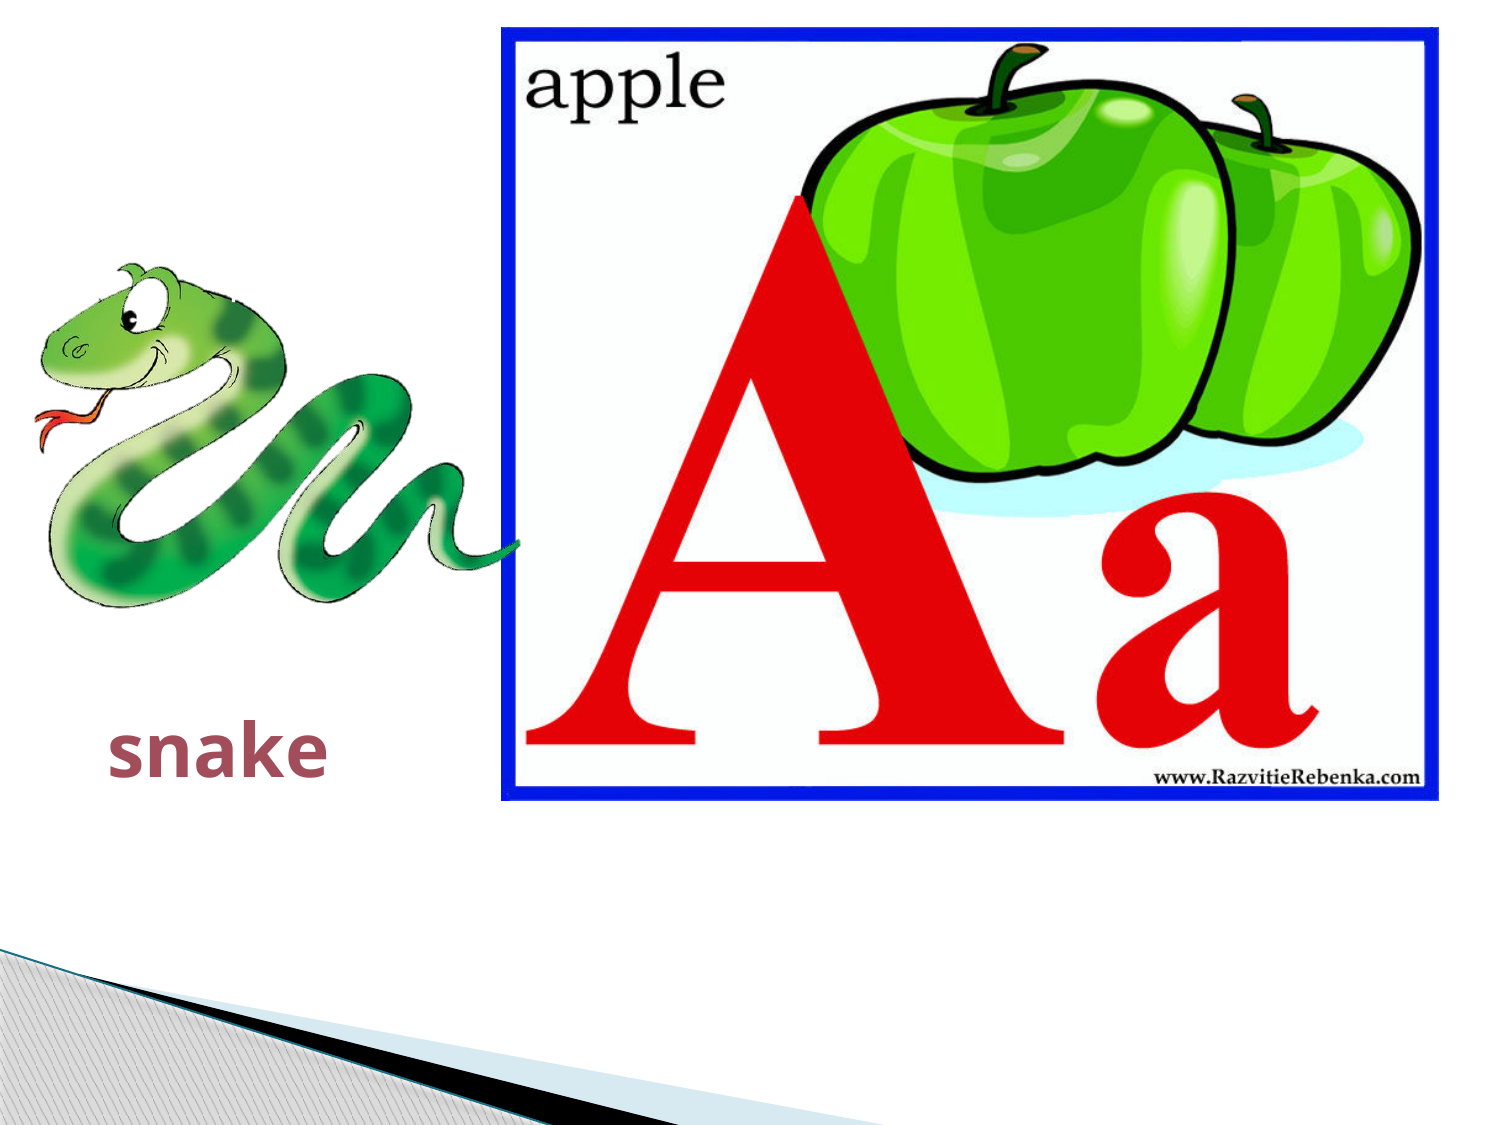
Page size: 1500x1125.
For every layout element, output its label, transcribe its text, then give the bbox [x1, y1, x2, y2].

picture [4, 26, 1439, 801]
text_box snake [17, 694, 420, 800]
